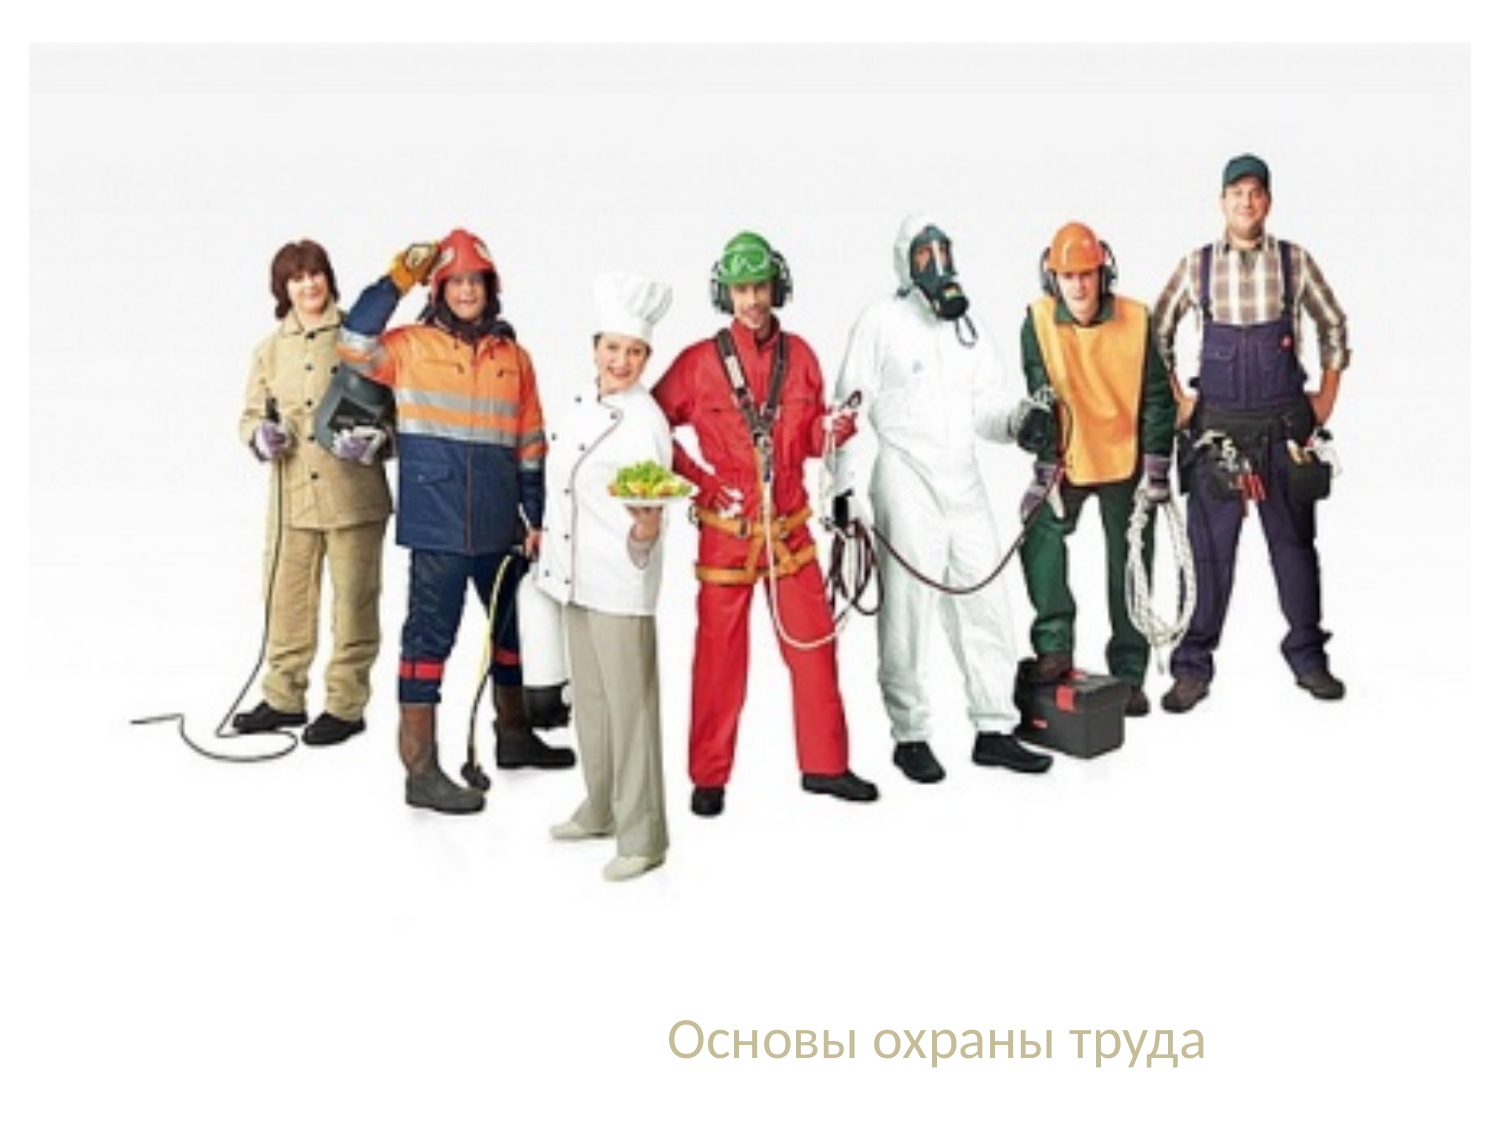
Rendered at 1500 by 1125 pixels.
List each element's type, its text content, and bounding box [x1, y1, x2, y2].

picture [29, 42, 1471, 953]
subtitle Основы охраны труда [387, 992, 1488, 1105]
